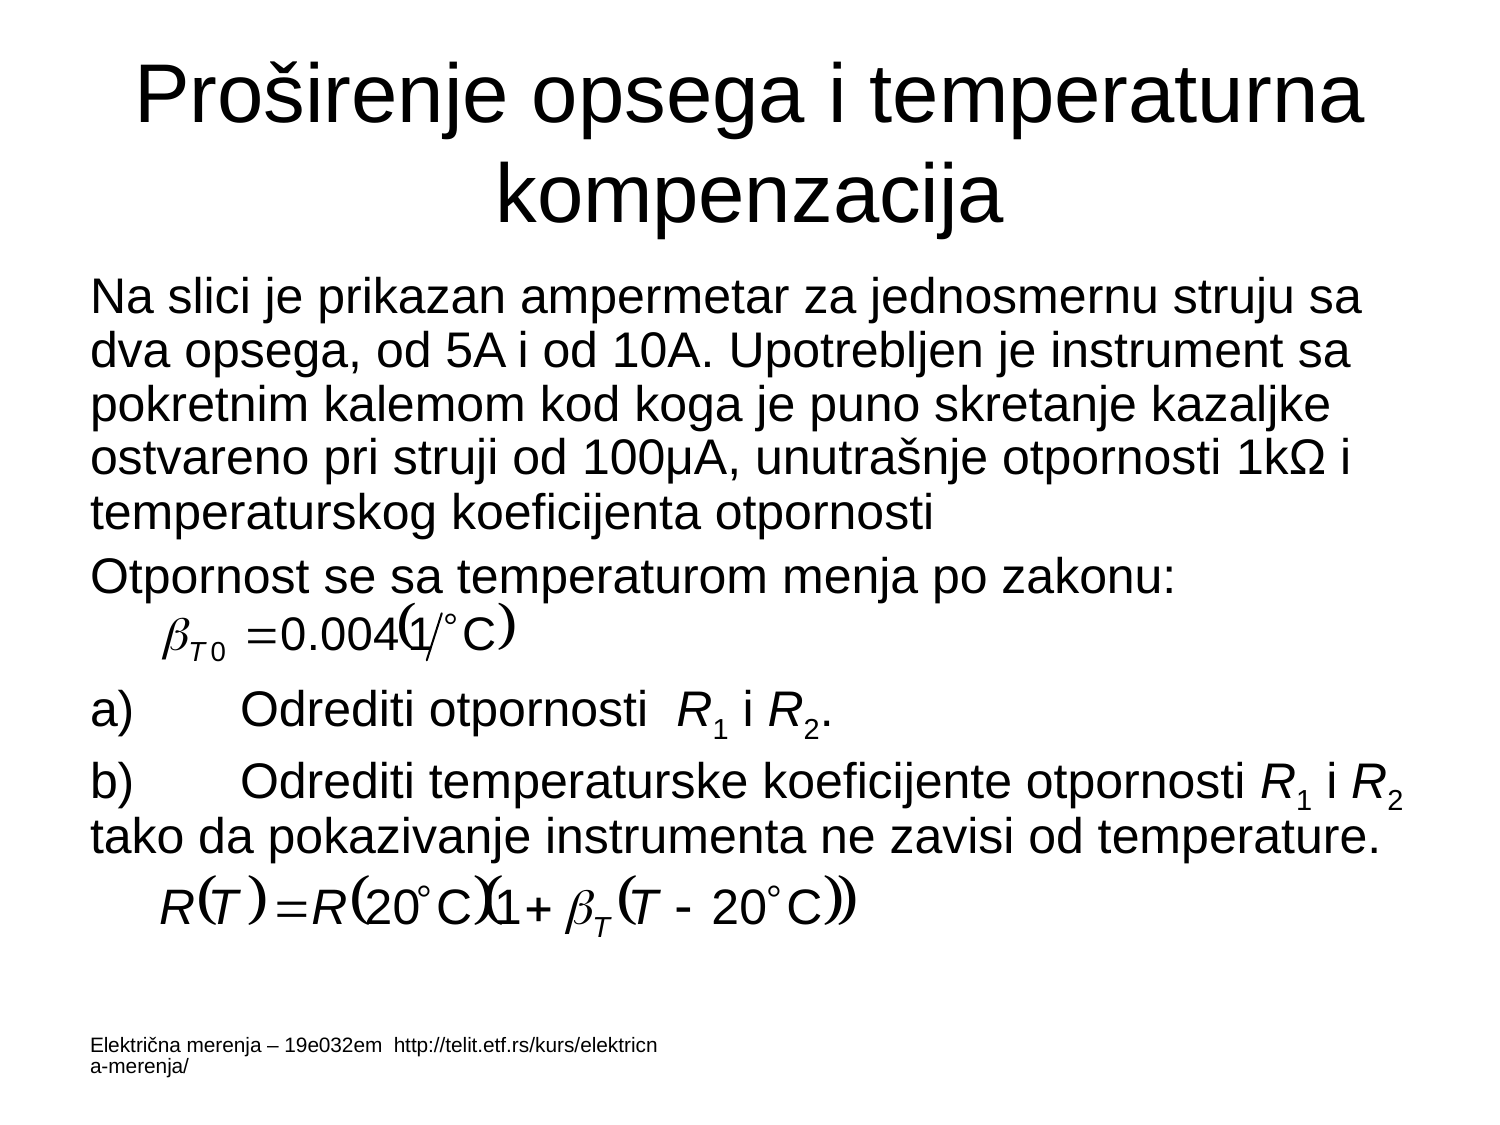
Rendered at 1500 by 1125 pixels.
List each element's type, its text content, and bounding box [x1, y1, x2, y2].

footer Električna merenja – 19e032em http://telit.etf.rs/kurs/elektricna-merenja/ [74, 1024, 676, 1103]
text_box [152, 874, 859, 946]
list Na slici je prikazan ampermetar za jednosmernu struju sa dva opsega, od 5A i od 10A. Upotrebljen je instrument sa pokretnim kalemom kod koga je puno skretanje kazaljke ostvareno pri struji od 100μA, unutrašnje otpornosti 1kΩ i temperaturskog koeficijenta otpornosti Otpornost se sa temperaturom menja po zakonu: a) Odrediti otpornosti R1 i R2. b) Odrediti temperaturske koeficijente otpornosti R1 i R2 tako da pokazivanje instrumenta ne zavisi od temperature. [74, 262, 1451, 1101]
title Proširenje opsega i temperaturna kompenzacija [74, 44, 1426, 233]
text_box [152, 602, 516, 674]
